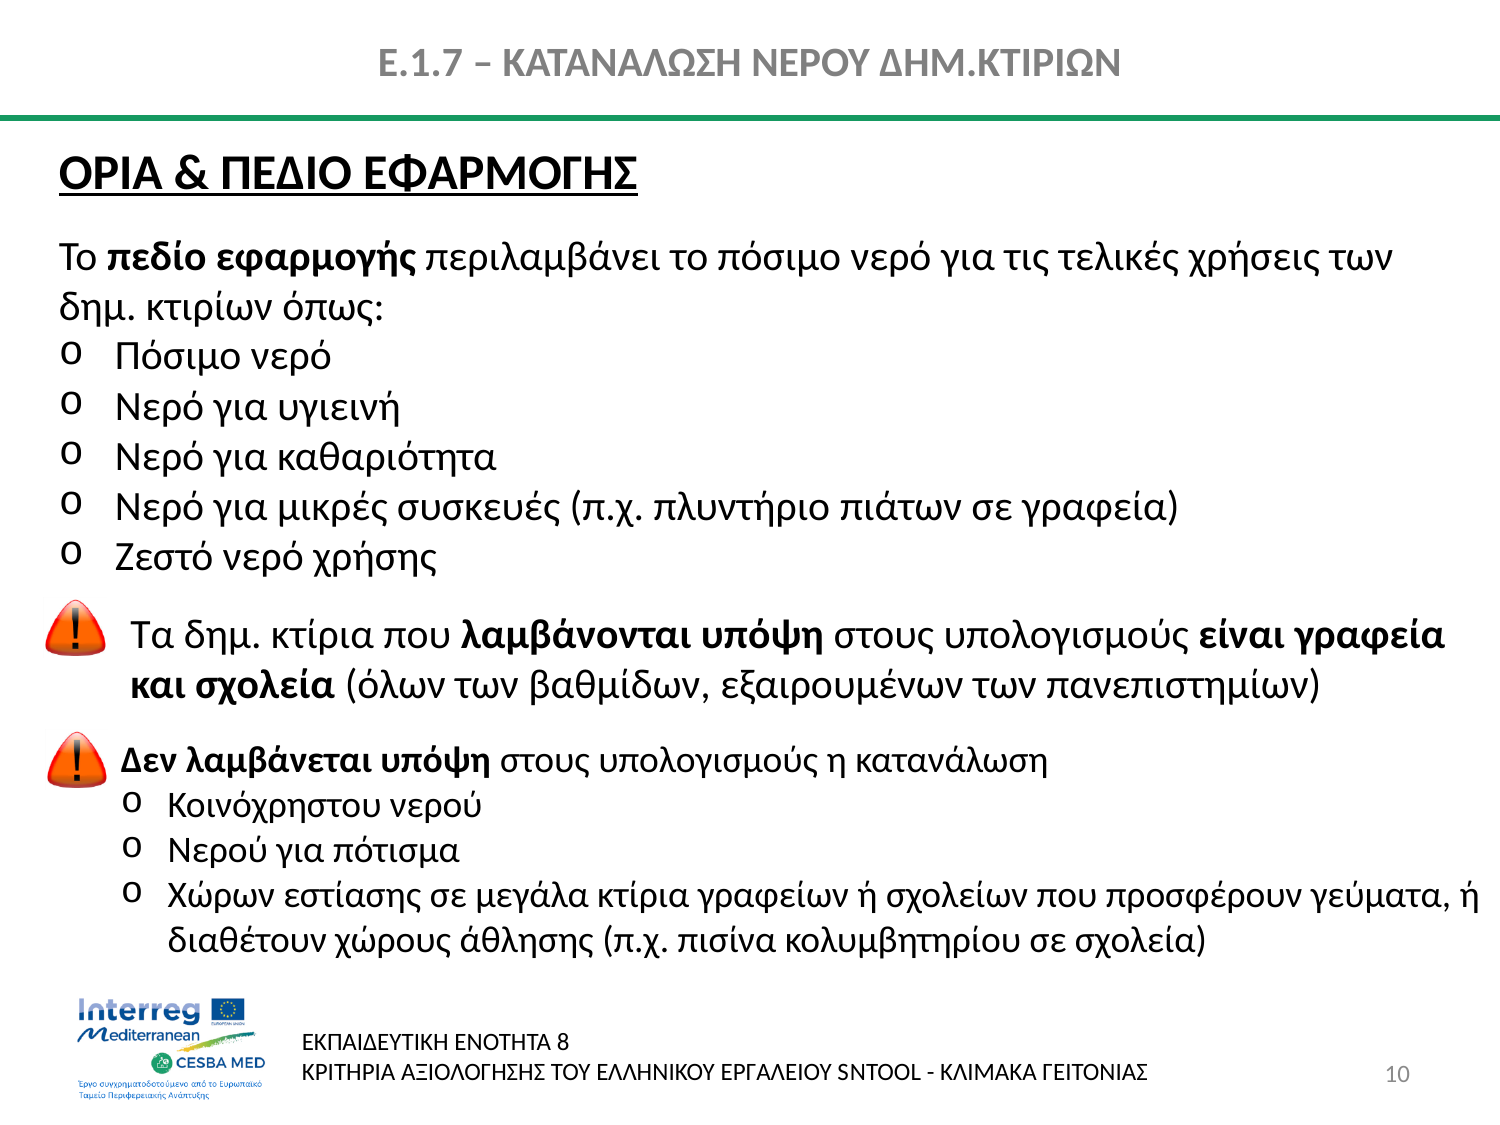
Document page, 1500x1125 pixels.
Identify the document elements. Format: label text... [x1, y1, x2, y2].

slide_number 10 [1074, 1042, 1425, 1103]
text_box Τα δημ. κτίρια που λαμβάνονται υπόψη στους υπολογισμούς είναι γραφεία και σχολεία (όλων των βαθμίδων, εξαιρουμένων των πανεπιστημίων) [115, 599, 1500, 715]
text_box Δεν λαμβάνεται υπόψη στους υπολογισμούς η κατανάλωση Κοινόχρηστου νερού Νερού για πότισμα Χώρων εστίασης σε μεγάλα κτίρια γραφείων ή σχολείων που προσφέρουν γεύματα, ή διαθέτουν χώρους άθλησης (π.χ. πισίνα κολυμβητηρίου σε σχολεία) [106, 727, 1500, 1013]
picture [75, 995, 268, 1101]
text_box Ε.1.7 – ΚΑΤΑΝΑΛΩΣΗ ΝΕΡΟΥ ΔΗΜ.ΚΤΙΡΙΩΝ [0, 0, 1500, 121]
text_box Το πεδίο εφαρμογής περιλαμβάνει το πόσιμο νερό για τις τελικές χρήσεις των δημ. κτιρίων όπως: Πόσιμο νερό Νερό για υγιεινή Νερό για καθαριότητα Νερό για μικρές συσκευές (π.χ. πλυντήριο πιάτων σε γραφεία) Ζεστό νερό χρήσης [43, 220, 1475, 586]
text_box ΟΡΙΑ & ΠΕΔΙΟ ΕΦΑΡΜΟΓΗΣ [43, 132, 1331, 220]
picture [43, 597, 107, 659]
picture [44, 728, 108, 790]
